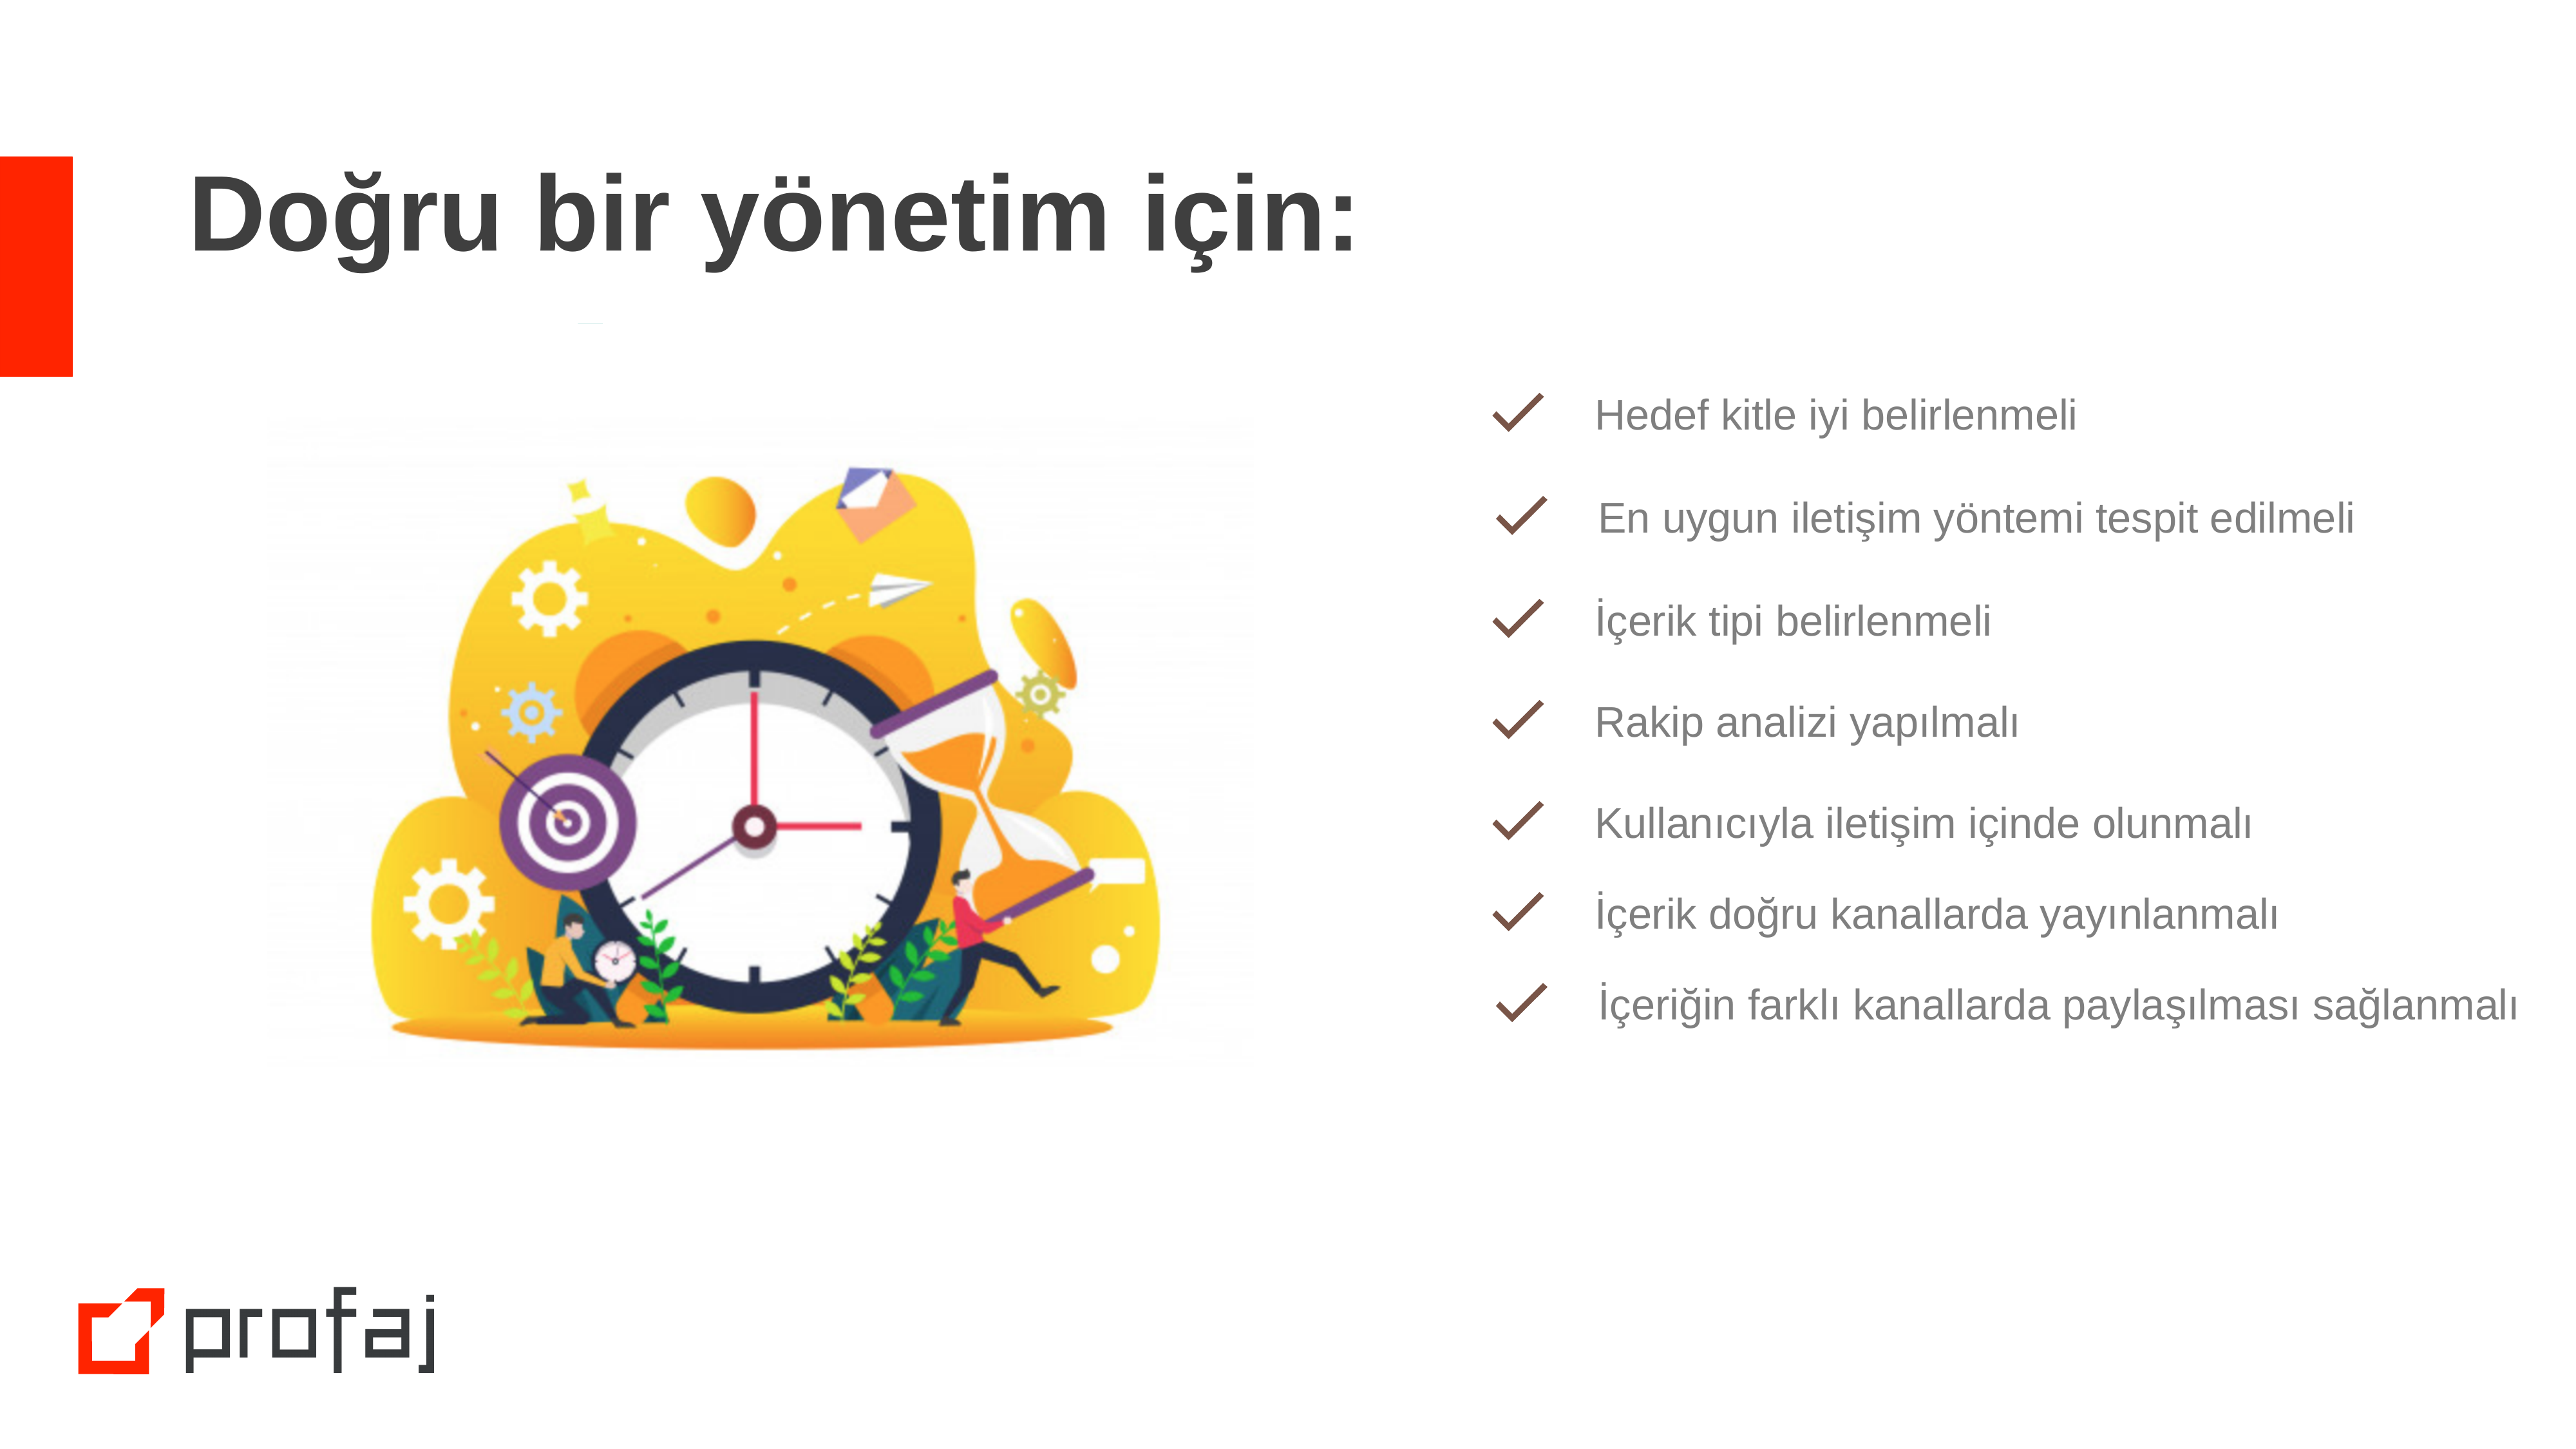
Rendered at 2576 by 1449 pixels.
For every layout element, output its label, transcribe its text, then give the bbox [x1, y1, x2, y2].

text_box [1492, 598, 1544, 638]
text_box En uygun iletişim yöntemi tespit edilmeli [1578, 479, 2450, 552]
text_box Kullanıcıyla iletişim içinde olunmalı [1575, 784, 2280, 857]
text_box [1492, 392, 1544, 432]
text_box [1495, 983, 1548, 1023]
text_box İçerik doğru kanallarda yayınlanmalı [1575, 876, 2405, 948]
text_box İçeriğin farklı kanallarda paylaşılması sağlanmalı [1578, 967, 2552, 1039]
text_box [1492, 892, 1544, 931]
picture [161, 1267, 465, 1388]
title Doğru bir yönetim için: [169, 148, 1694, 431]
text_box Hedef kitle iyi belirlenmeli [1575, 376, 2238, 449]
picture [267, 417, 1254, 1067]
text_box [1492, 699, 1544, 739]
text_box İçerik tipi belirlenmeli [1575, 582, 2280, 655]
text_box [1495, 496, 1548, 535]
text_box [1492, 800, 1544, 840]
text_box Rakip analizi yapılmalı [1575, 683, 2467, 755]
